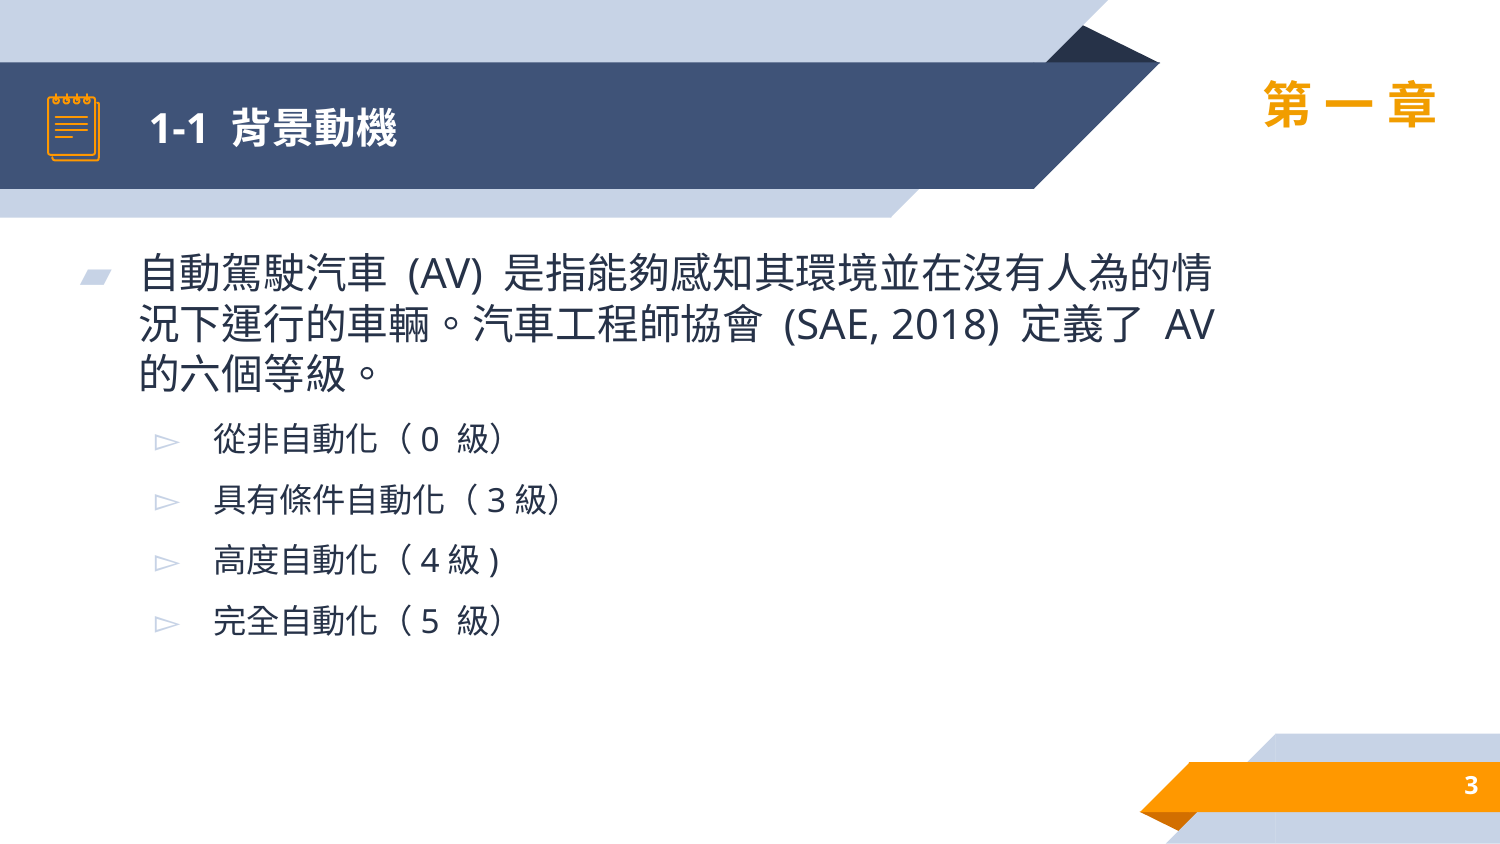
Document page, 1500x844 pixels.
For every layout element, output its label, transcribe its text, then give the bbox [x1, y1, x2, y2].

text_box 第一章 [836, 65, 1452, 141]
slide_number 3 [1249, 760, 1494, 813]
title 1-1 背景動機 [133, 64, 997, 190]
text_box 自動駕駛汽車 (AV) 是指能夠感知其環境並在沒有人為的情況下運行的車輛。汽車工程師協會 (SAE, 2018) 定義了 AV 的六個等級。 從非自動化（0 級） 具有條件自動化（3級） 高度自動化（4級) 完全自動化（5 級） [48, 232, 1250, 757]
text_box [47, 93, 100, 161]
